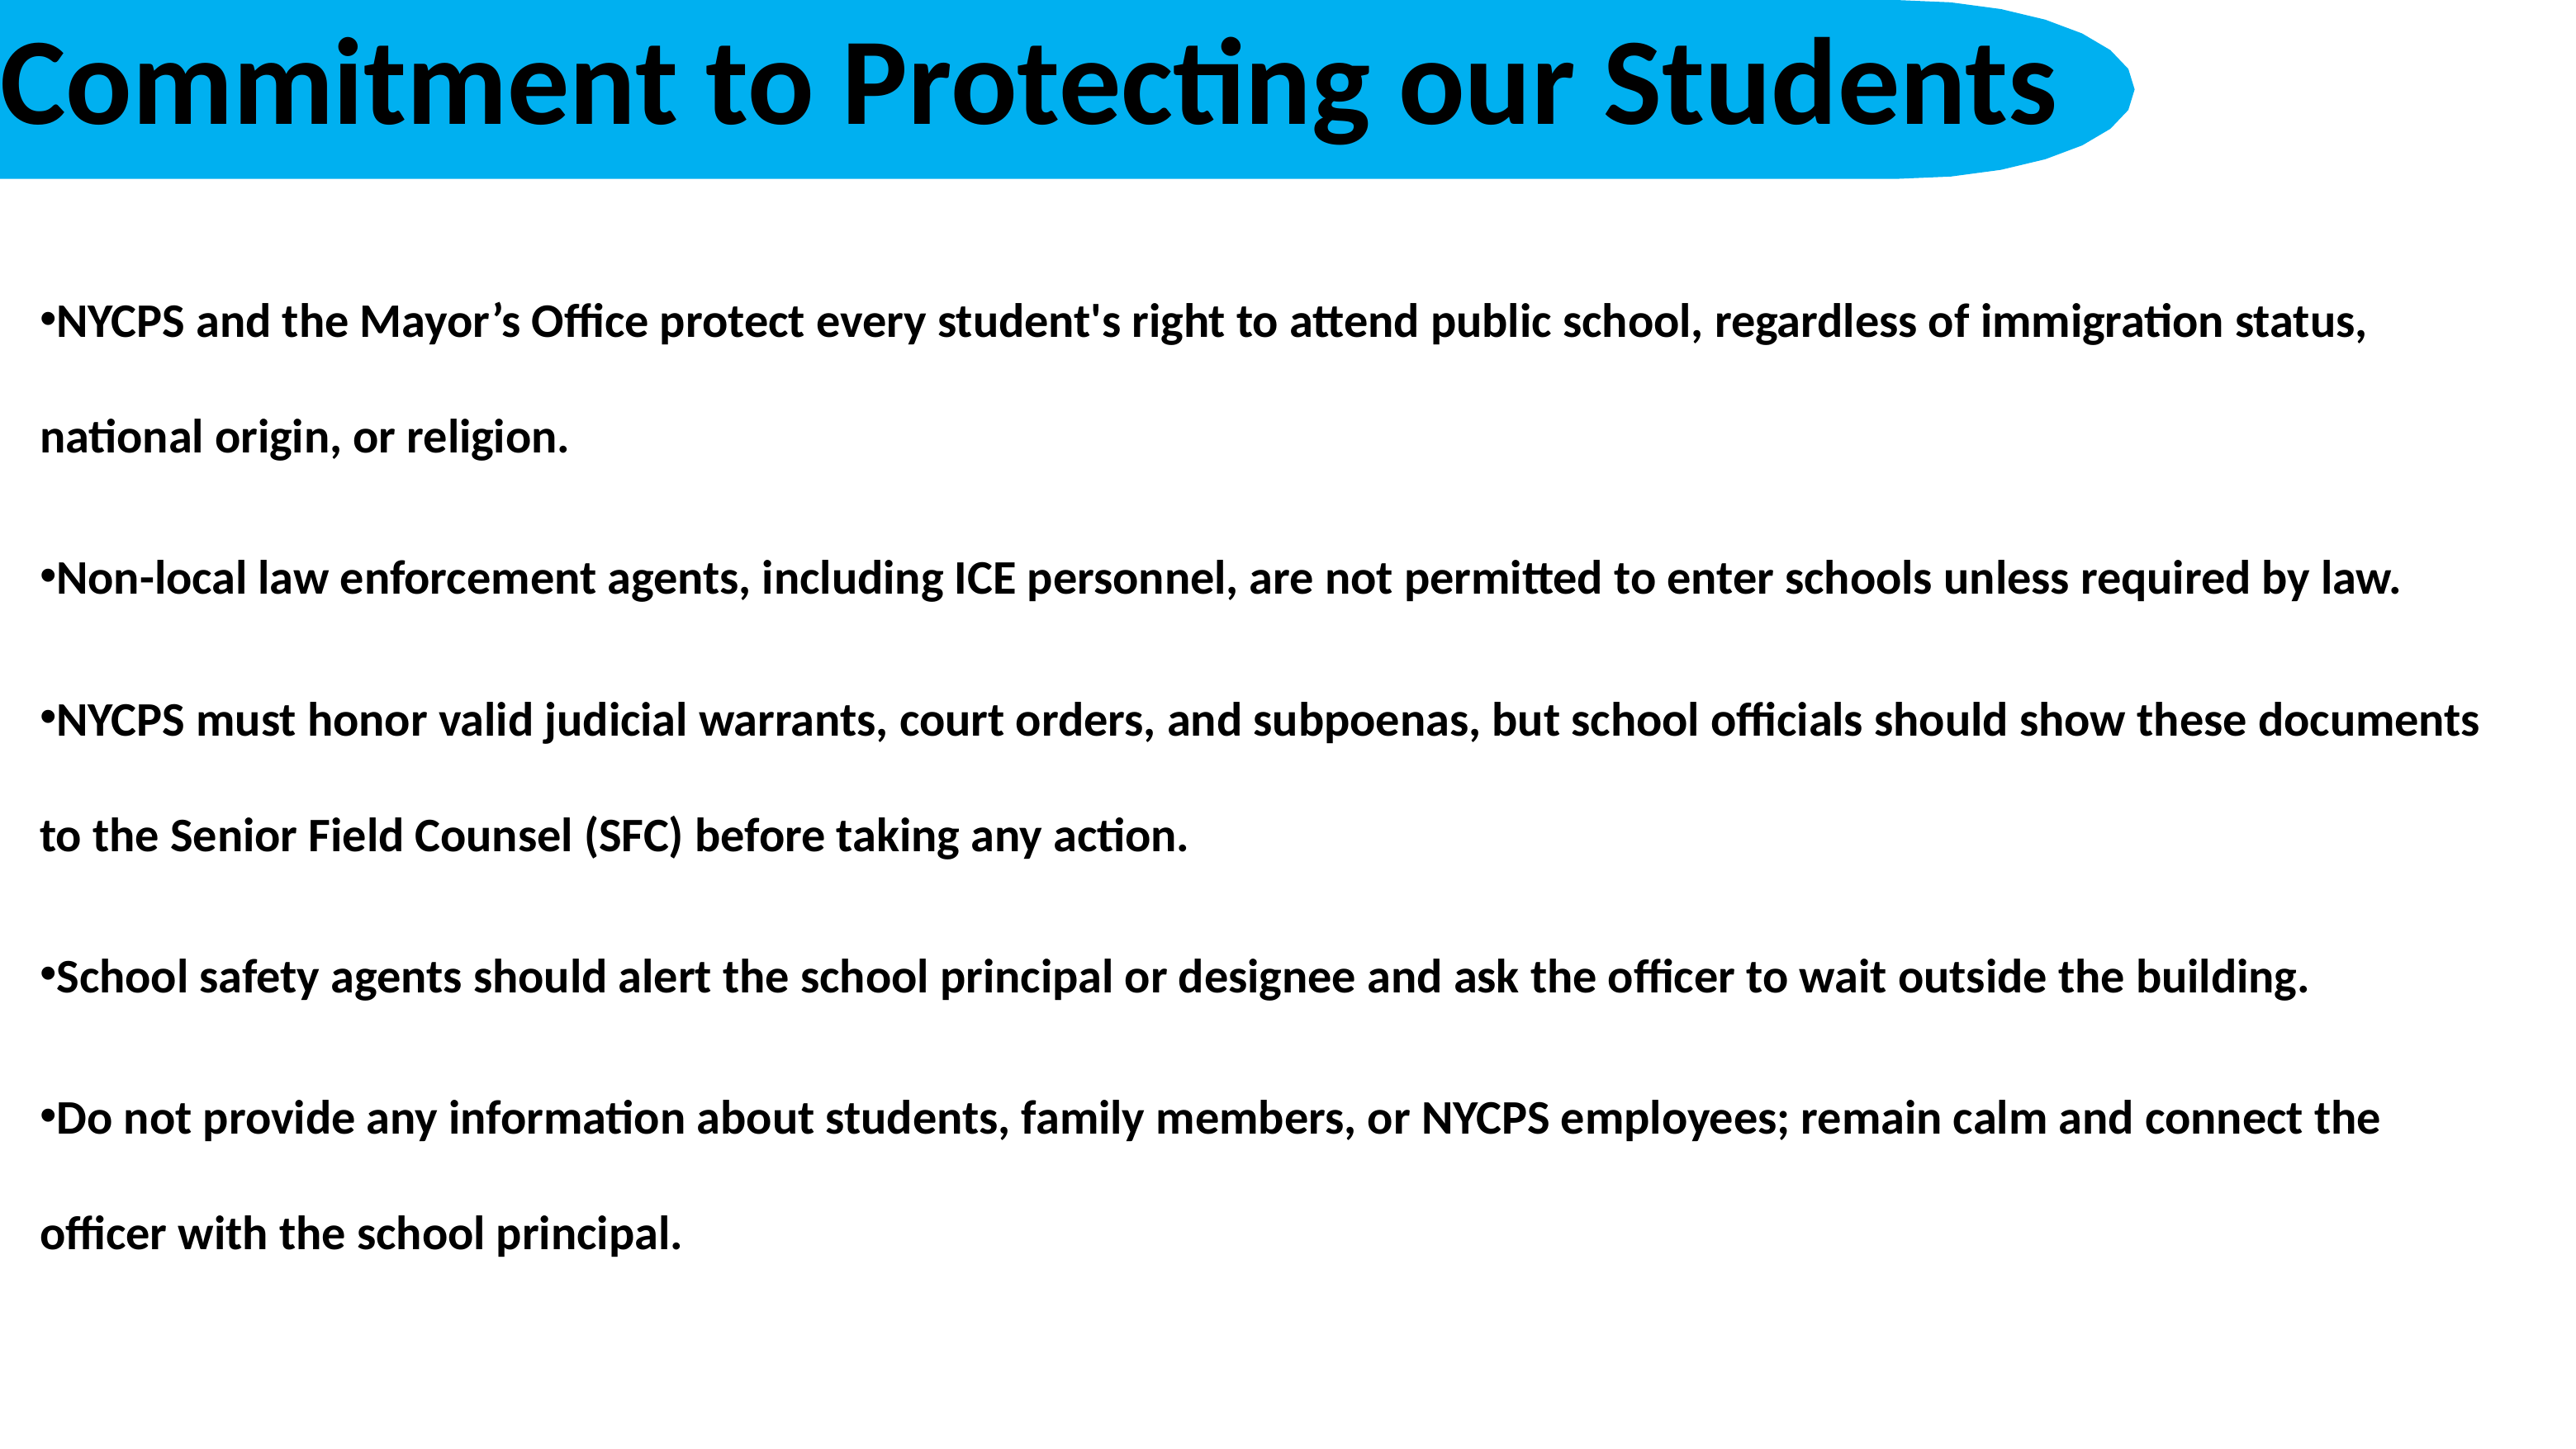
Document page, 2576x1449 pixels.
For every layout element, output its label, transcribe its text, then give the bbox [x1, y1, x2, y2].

text_box NYCPS and the Mayor’s Office protect every student's right to attend public school, regardless of immigration status, national origin, or religion. Non-local law enforcement agents, including ICE personnel, are not permitted to enter schools unless required by law. NYCPS must honor valid judicial warrants, court orders, and subpoenas, but school officials should show these documents to the Senior Field Counsel (SFC) before taking any action. School safety agents should alert the school principal or designee and ask the officer to wait outside the building. Do not provide any information about students, family members, or NYCPS employees; remain calm and connect the officer with the school principal. [27, 225, 2526, 1266]
text_box Commitment to Protecting our Students [0, 0, 2135, 179]
